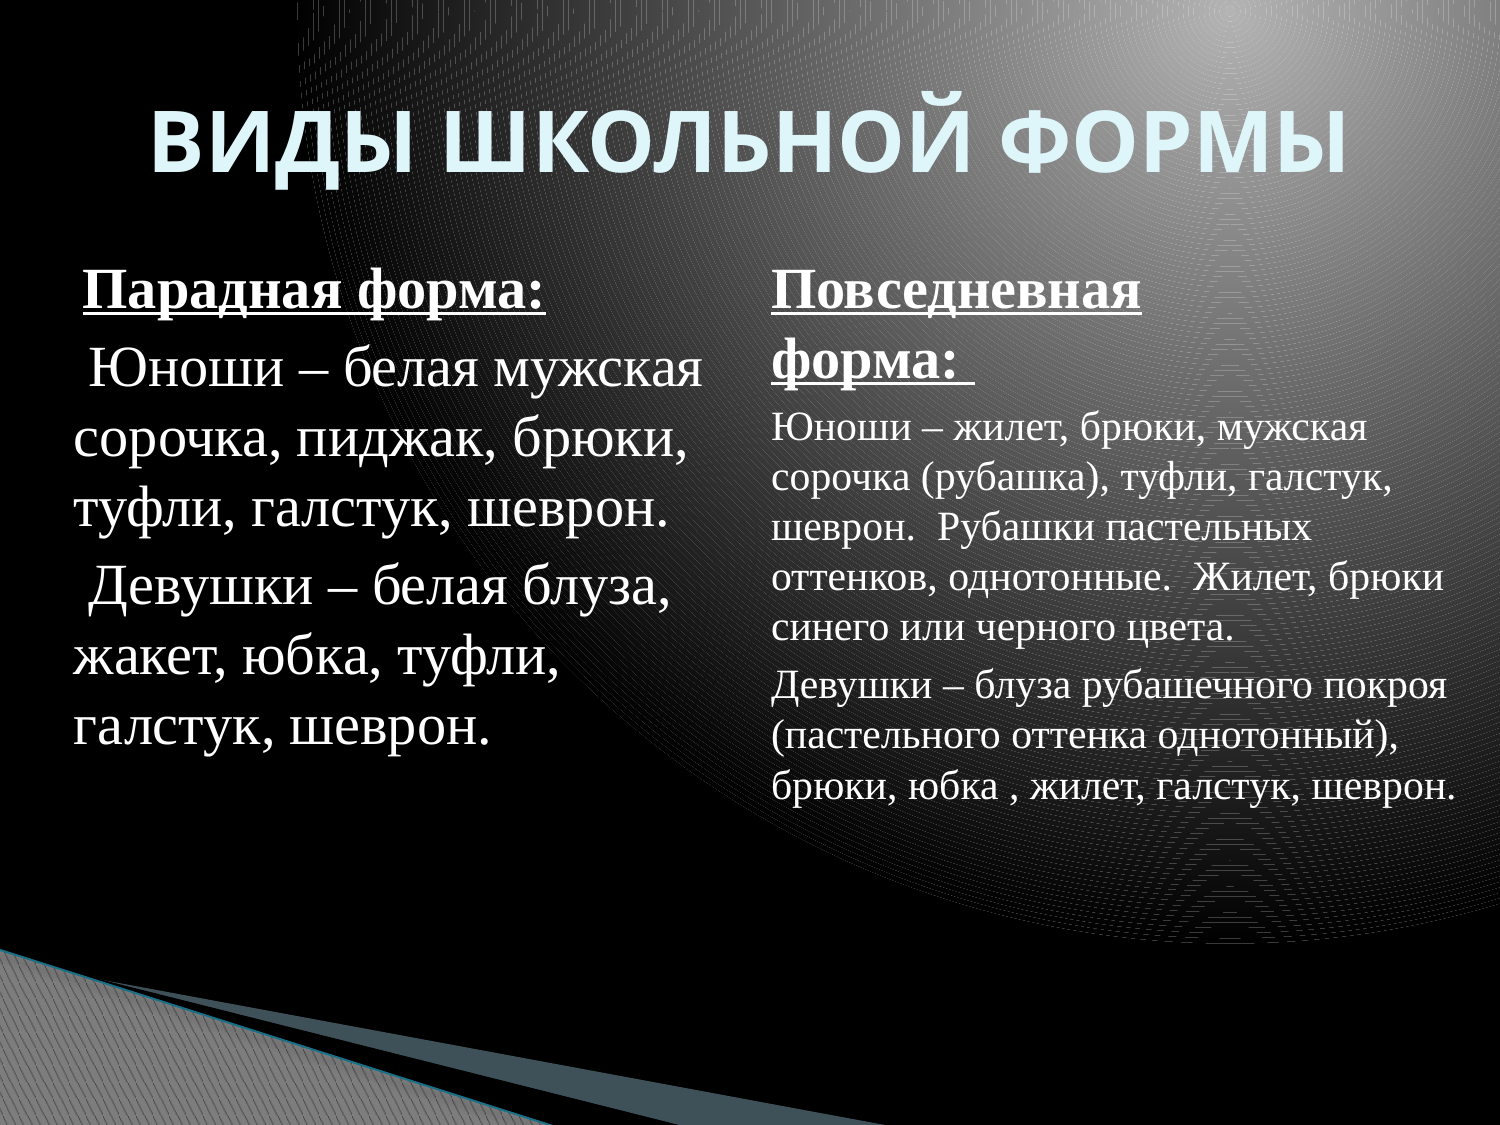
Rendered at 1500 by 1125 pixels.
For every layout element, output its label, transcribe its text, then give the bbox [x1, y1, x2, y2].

title ВИДЫ ШКОЛЬНОЙ ФОРМЫ [75, 45, 1425, 233]
list Парадная форма: Юноши – белая мужская сорочка, пиджак, брюки, туфли, галстук, шеврон. Девушки – белая блуза, жакет, юбка, туфли, галстук, шеврон. [41, 243, 738, 986]
picture [0, 952, 543, 1125]
list Повседневная форма: Юноши – жилет, брюки, мужская сорочка (рубашка), туфли, галстук, шеврон. Рубашки пастельных оттенков, однотонные. Жилет, брюки синего или черного цвета. Девушки – блуза рубашечного покроя (пастельного оттенка однотонный), брюки, юбка , жилет, галстук, шеврон. [738, 243, 1483, 986]
